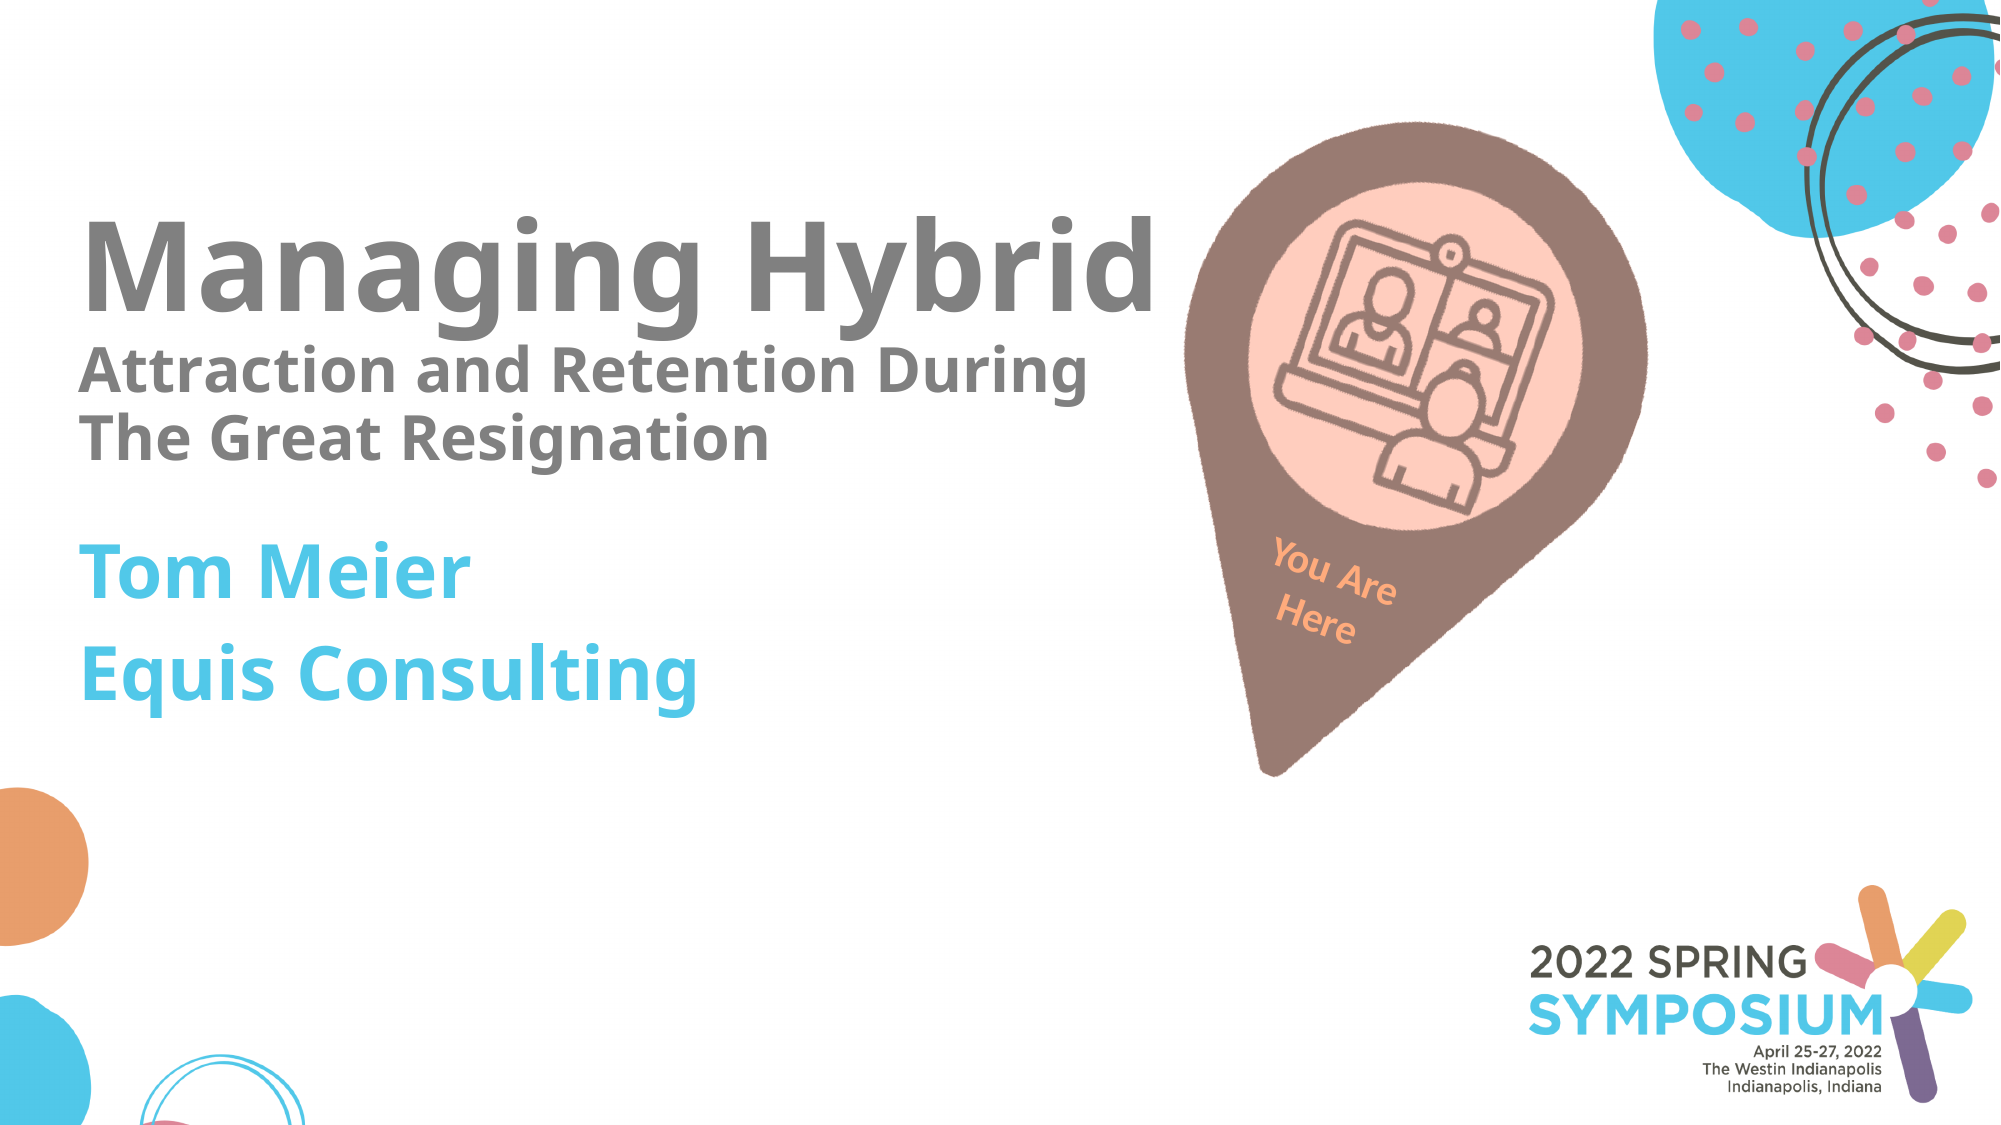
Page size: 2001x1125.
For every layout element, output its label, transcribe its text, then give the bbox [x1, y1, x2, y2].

picture [0, 0, 2000, 1125]
title Managing Hybrid Attraction and Retention During The Great Resignation [63, 89, 1205, 482]
subtitle Tom Meier Equis Consulting [63, 526, 1132, 813]
